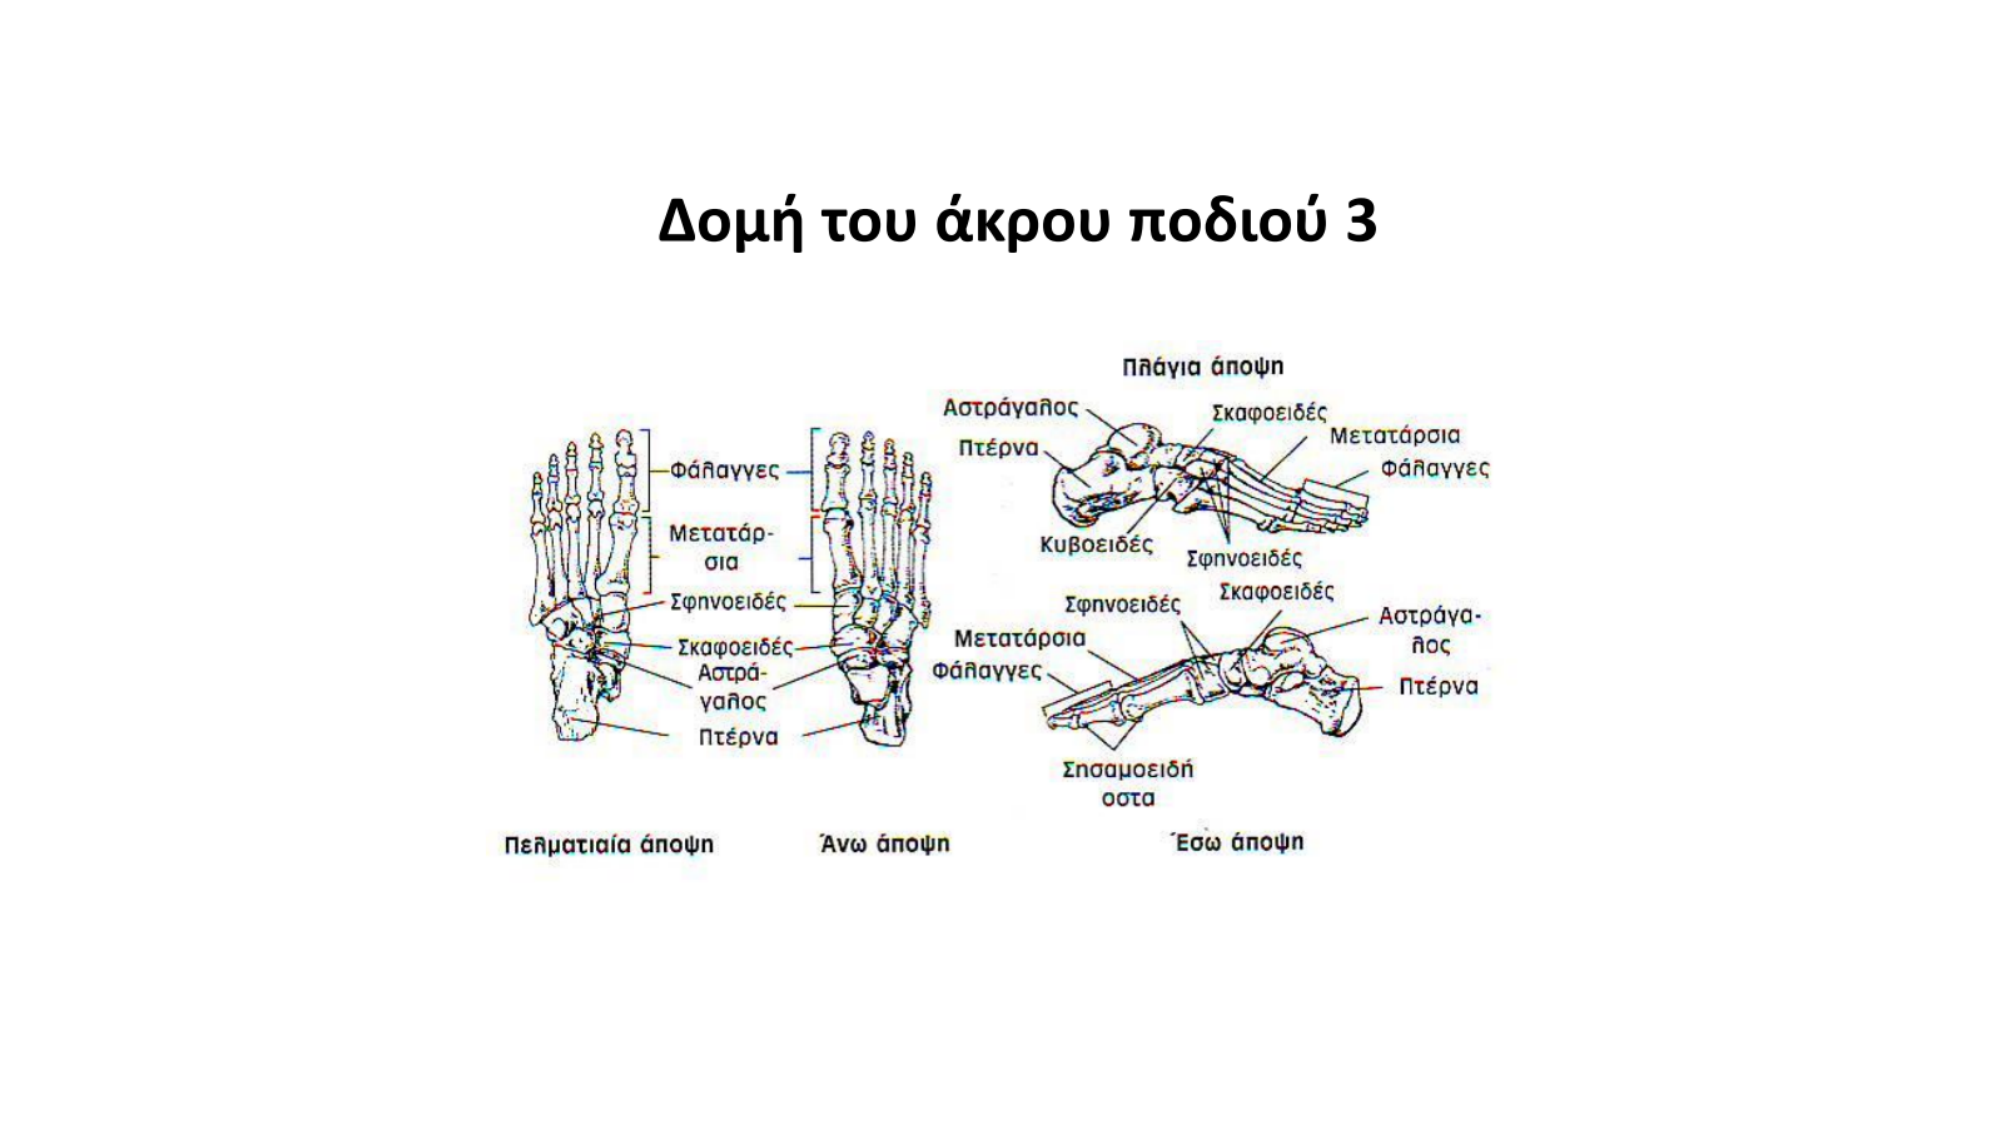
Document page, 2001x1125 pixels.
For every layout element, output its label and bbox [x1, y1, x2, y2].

picture [401, 149, 1599, 975]
